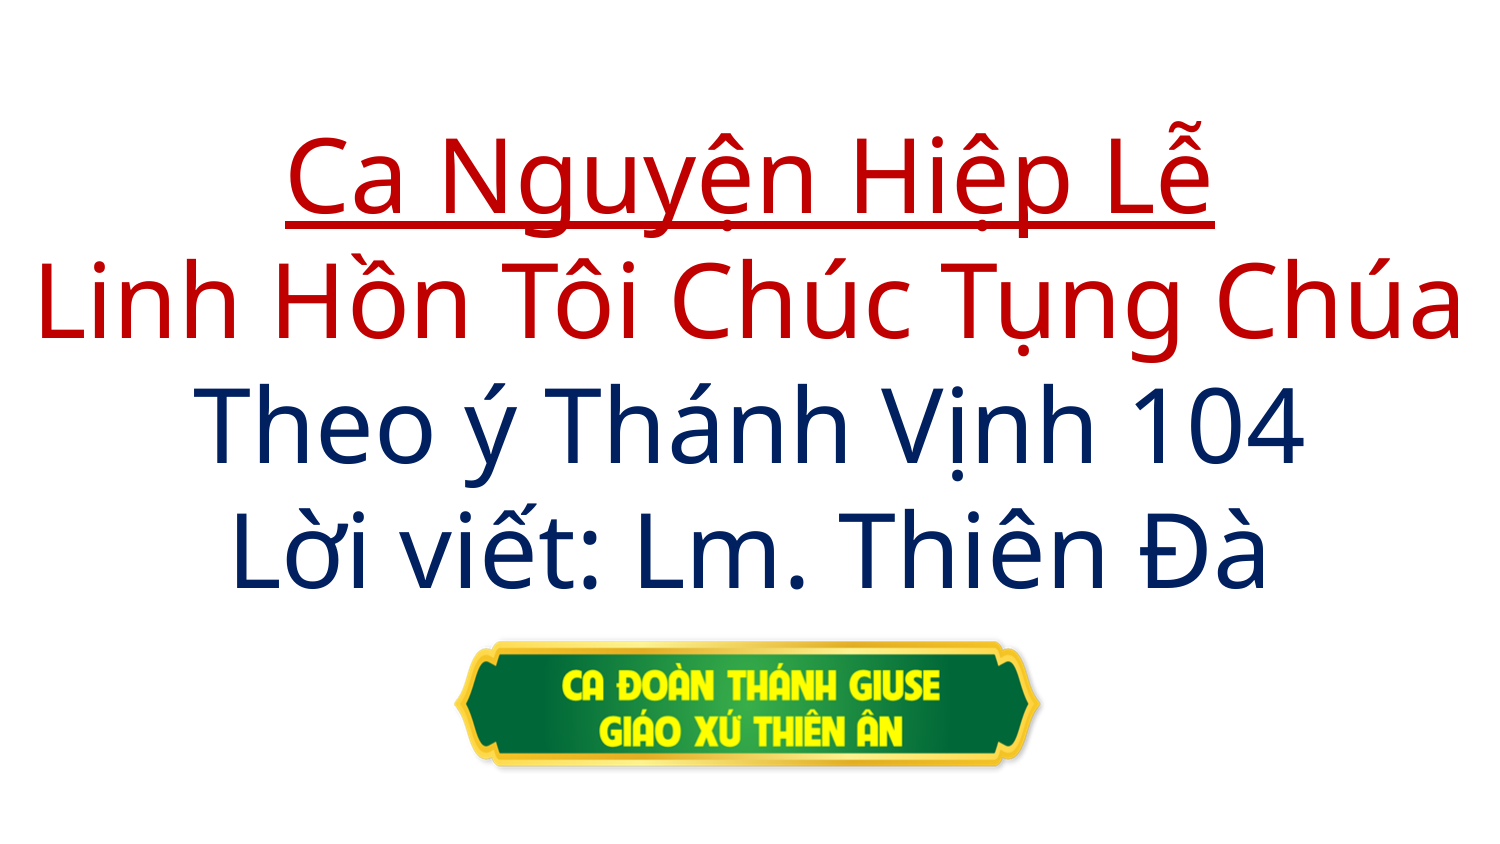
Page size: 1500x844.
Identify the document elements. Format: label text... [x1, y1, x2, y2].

picture [452, 634, 1048, 777]
title Ca Nguyện Hiệp Lễ Linh Hồn Tôi Chúc Tụng Chúa Theo ý Thánh Vịnh 104 Lời viết: Lm. Thiên Đà [0, 0, 1500, 844]
